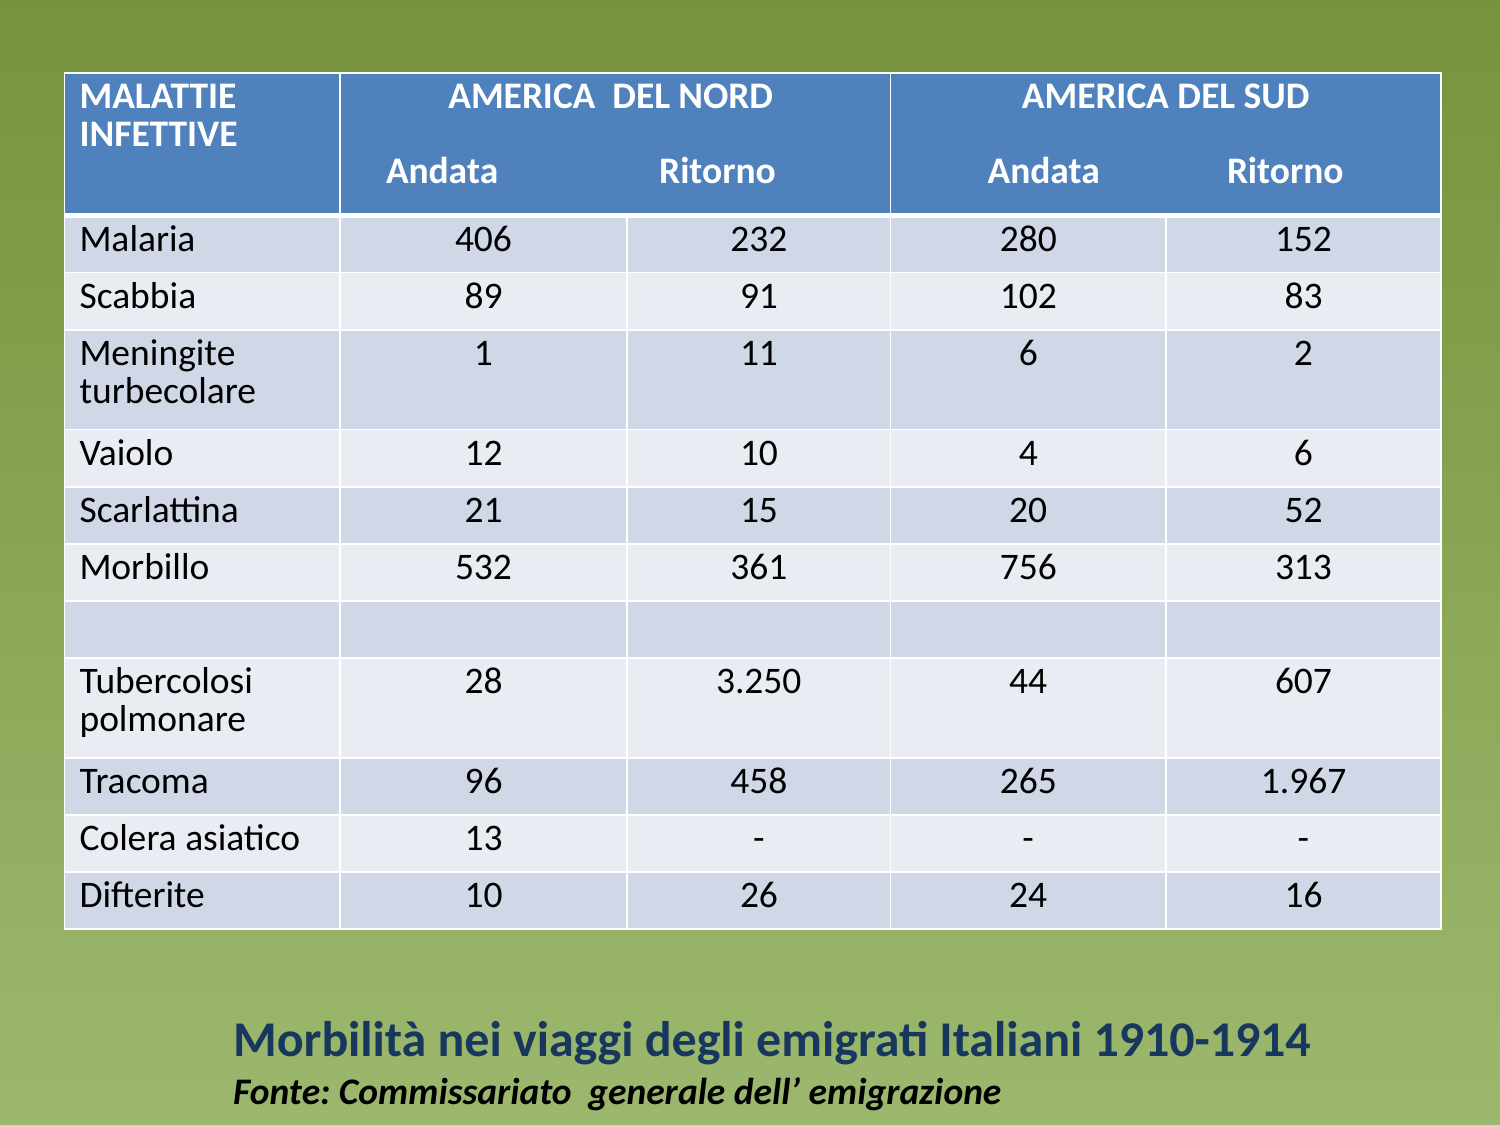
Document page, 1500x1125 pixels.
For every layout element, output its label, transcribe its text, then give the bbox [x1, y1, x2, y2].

table_cell [891, 602, 1165, 657]
table_cell 361 [628, 545, 890, 600]
table_cell 15 [628, 488, 890, 543]
table_cell 4 [891, 430, 1165, 486]
table_cell Malaria [65, 218, 339, 272]
table_header AMERICA DEL NORD Andata Ritorno [341, 74, 890, 213]
table_cell Scarlattina [65, 488, 339, 543]
table_cell 2 [1167, 331, 1440, 429]
table_cell Scabbia [65, 273, 339, 329]
table_header MALATTIE INFETTIVE [65, 74, 339, 213]
table_cell 24 [891, 873, 1165, 928]
table_cell 13 [341, 816, 626, 871]
table_cell 89 [341, 273, 626, 329]
table_cell 12 [341, 430, 626, 486]
table_cell 458 [628, 759, 890, 814]
table_cell 44 [891, 659, 1165, 757]
table_cell 6 [1167, 430, 1440, 486]
table_cell 91 [628, 273, 890, 329]
table_cell 1 [341, 331, 626, 429]
table_cell Morbillo [65, 545, 339, 600]
table_cell 52 [1167, 488, 1440, 543]
table_cell 83 [1167, 273, 1440, 329]
text_box Morbilità nei viaggi degli emigrati Italiani 1910-1914 Fonte: Commissariato generale dell’ emigrazione [218, 999, 1500, 1125]
table_cell 232 [628, 218, 890, 272]
table_cell - [628, 816, 890, 871]
table_cell 16 [1167, 873, 1440, 928]
table_cell 532 [341, 545, 626, 600]
table_cell [65, 602, 339, 657]
table_cell [628, 602, 890, 657]
table_cell 265 [891, 759, 1165, 814]
table_cell 10 [628, 430, 890, 486]
table_cell - [891, 816, 1165, 871]
table_cell 607 [1167, 659, 1440, 757]
table_header AMERICA DEL SUD Andata Ritorno [891, 74, 1440, 213]
table_cell 10 [341, 873, 626, 928]
table_cell 406 [341, 218, 626, 272]
table_cell 20 [891, 488, 1165, 543]
table_cell 280 [891, 218, 1165, 272]
table_cell Colera asiatico [65, 816, 339, 871]
table_cell 6 [891, 331, 1165, 429]
table_cell 313 [1167, 545, 1440, 600]
table_cell 1.967 [1167, 759, 1440, 814]
table_cell Meningite turbecolare [65, 331, 339, 429]
table_cell Tubercolosi polmonare [65, 659, 339, 757]
table_cell Vaiolo [65, 430, 339, 486]
table_cell 102 [891, 273, 1165, 329]
table_cell [1167, 602, 1440, 657]
table_cell 11 [628, 331, 890, 429]
table_cell 756 [891, 545, 1165, 600]
table_cell 21 [341, 488, 626, 543]
table_cell Tracoma [65, 759, 339, 814]
table_cell [341, 602, 626, 657]
table_cell 152 [1167, 218, 1440, 272]
table_cell 28 [341, 659, 626, 757]
table_cell 3.250 [628, 659, 890, 757]
table_cell 26 [628, 873, 890, 928]
table_cell - [1167, 816, 1440, 871]
table_cell 96 [341, 759, 626, 814]
table_cell Difterite [65, 873, 339, 928]
